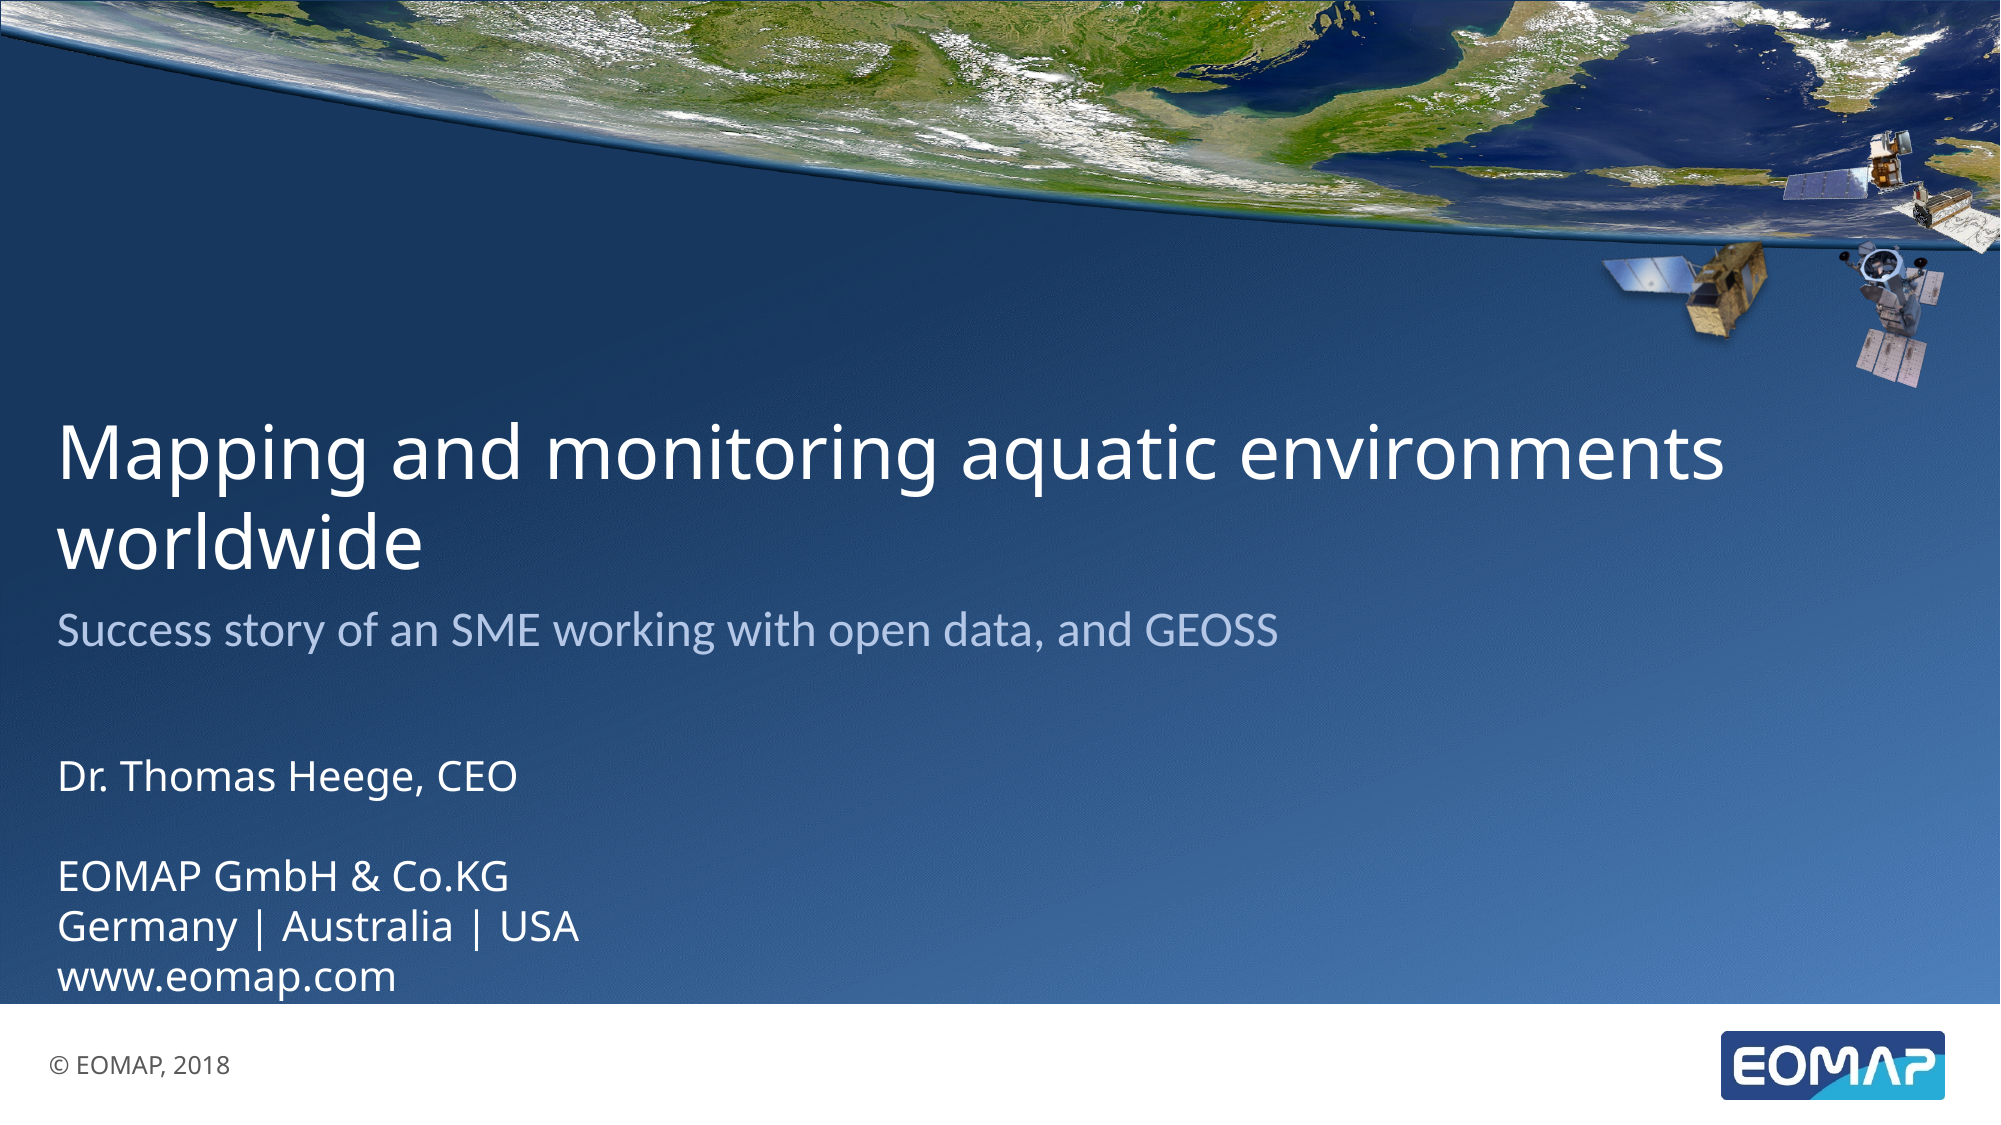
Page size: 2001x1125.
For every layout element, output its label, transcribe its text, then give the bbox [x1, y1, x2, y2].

picture [1721, 1031, 1945, 1100]
text_box Mapping and monitoring aquatic environments worldwide Success story of an SME working with open data, and GEOSS Dr. Thomas Heege, CEO EOMAP GmbH & Co.KG Germany | Australia | USA www.eomap.com [41, 396, 2000, 945]
picture [0, 0, 2000, 1004]
